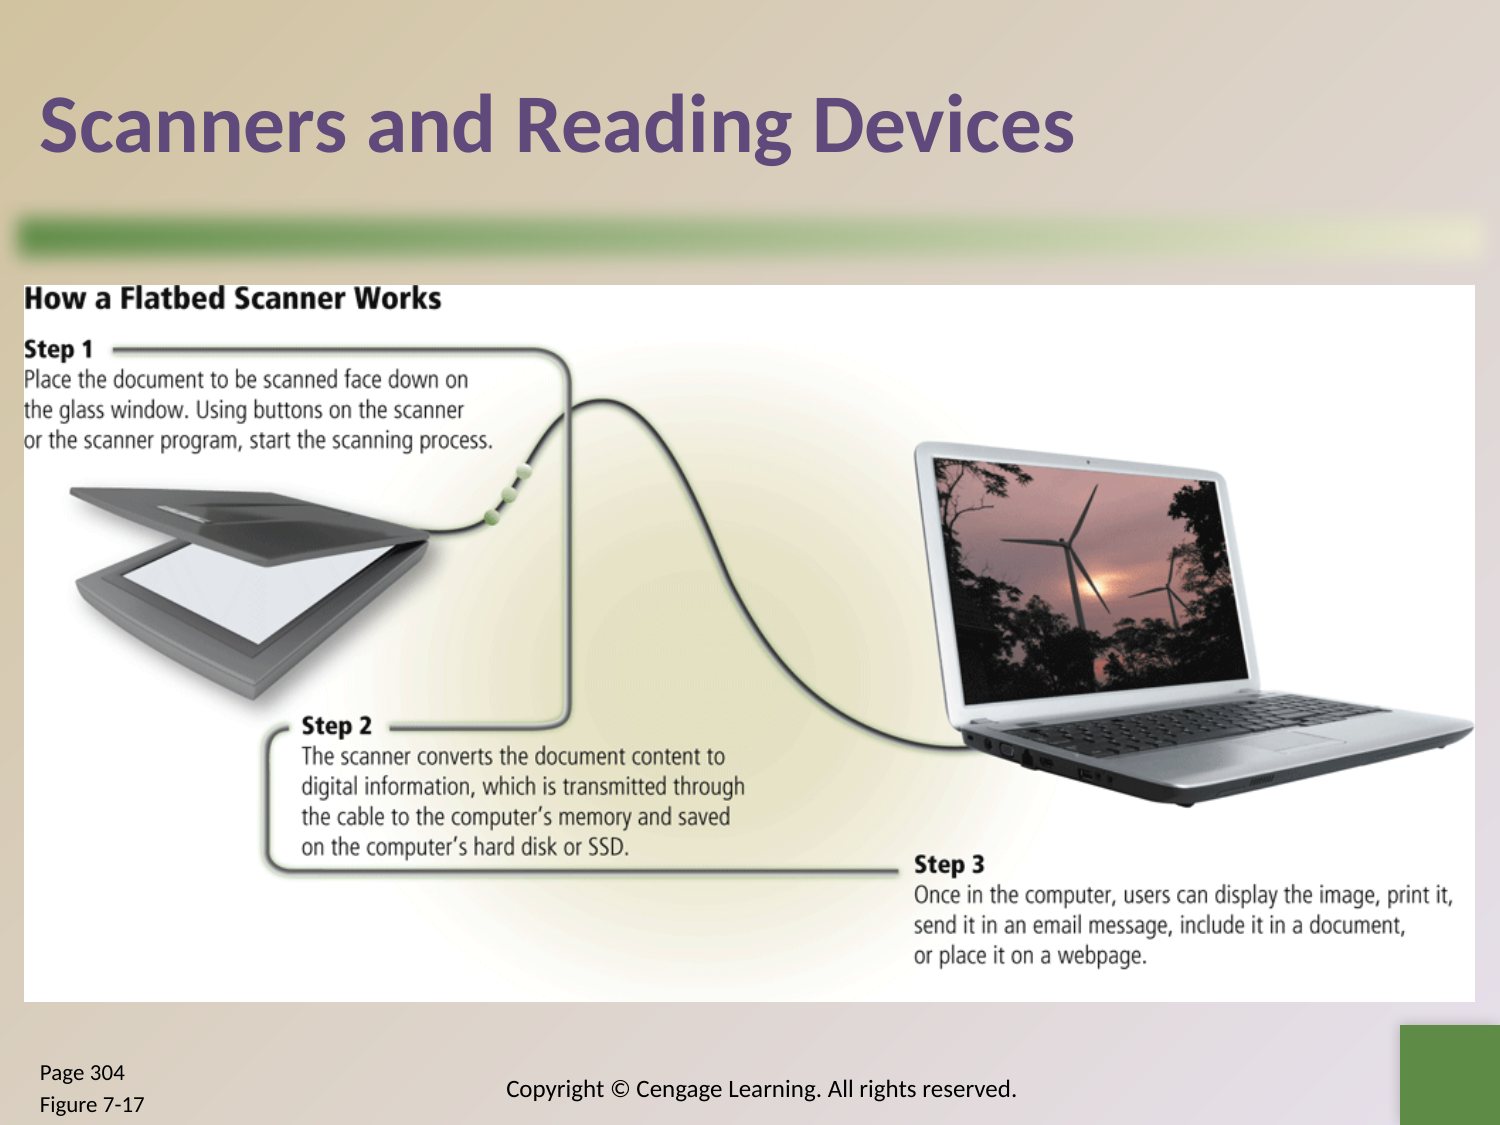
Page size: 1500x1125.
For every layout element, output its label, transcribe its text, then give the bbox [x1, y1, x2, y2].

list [24, 285, 1476, 1003]
title Scanners and Reading Devices [24, 24, 1475, 213]
list Page 304 Figure 7-17 [24, 1050, 300, 1125]
footer Copyright © Cengage Learning. All rights reserved. [450, 1050, 1075, 1125]
